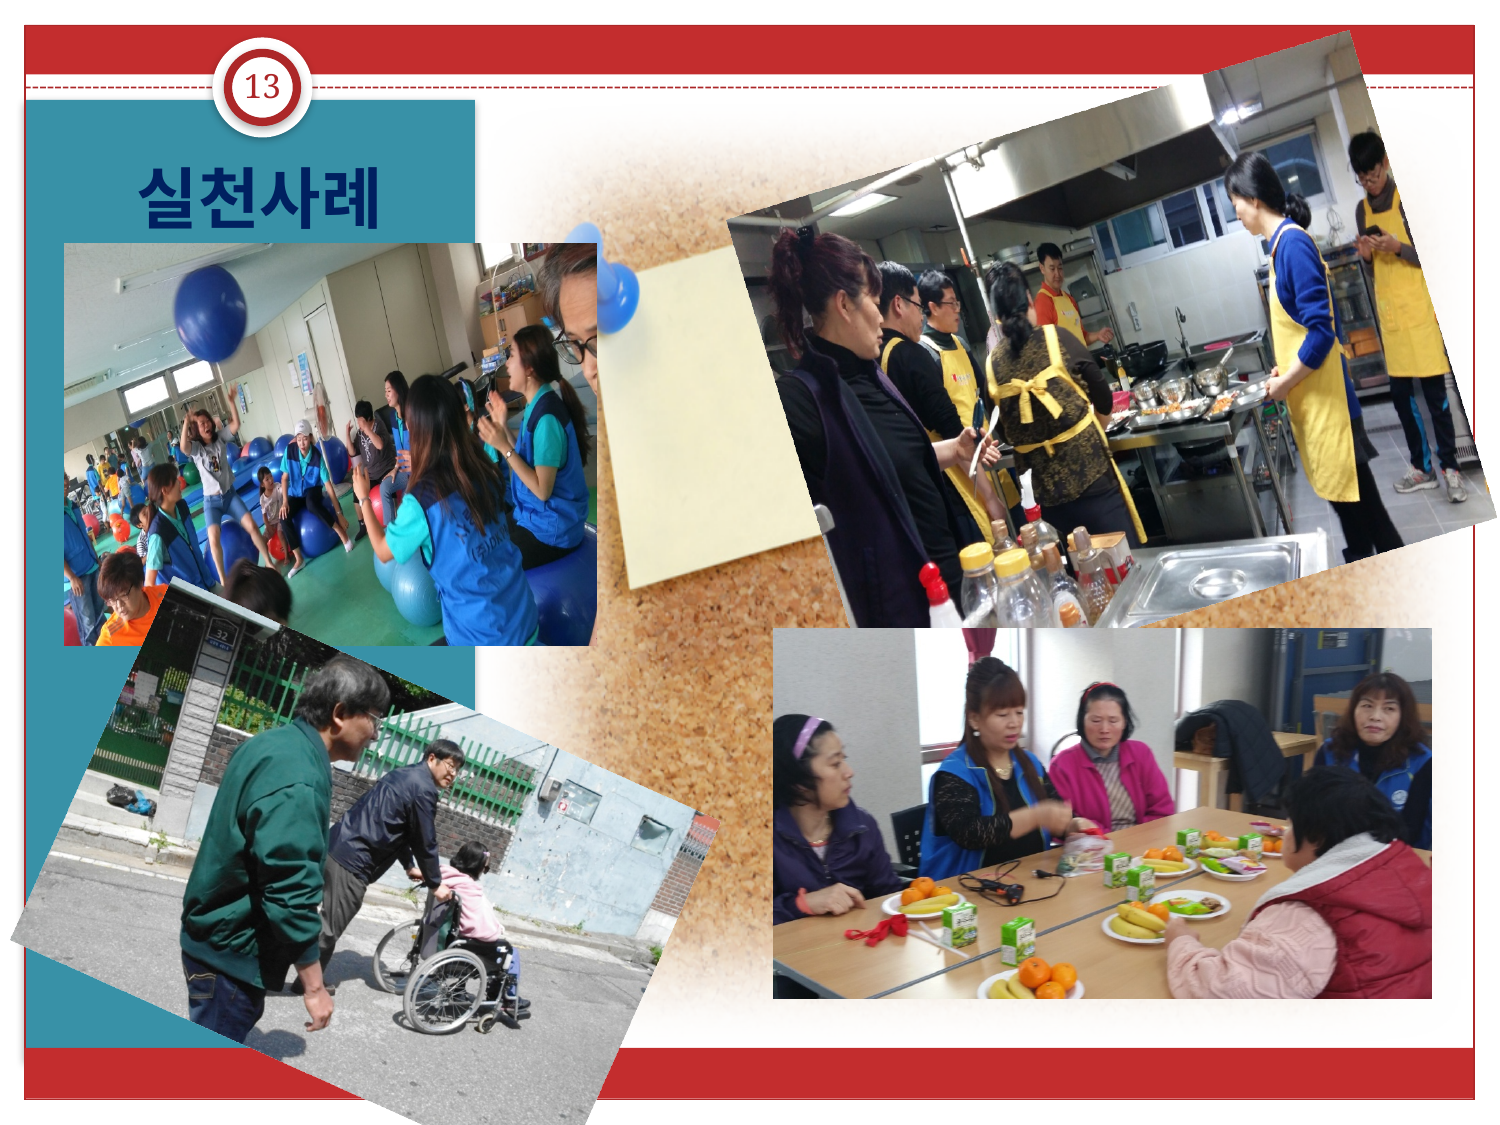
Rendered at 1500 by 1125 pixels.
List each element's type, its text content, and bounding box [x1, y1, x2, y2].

title 실천사례 [41, 149, 471, 268]
picture [11, 30, 1497, 1125]
slide_number 13 [225, 51, 300, 124]
